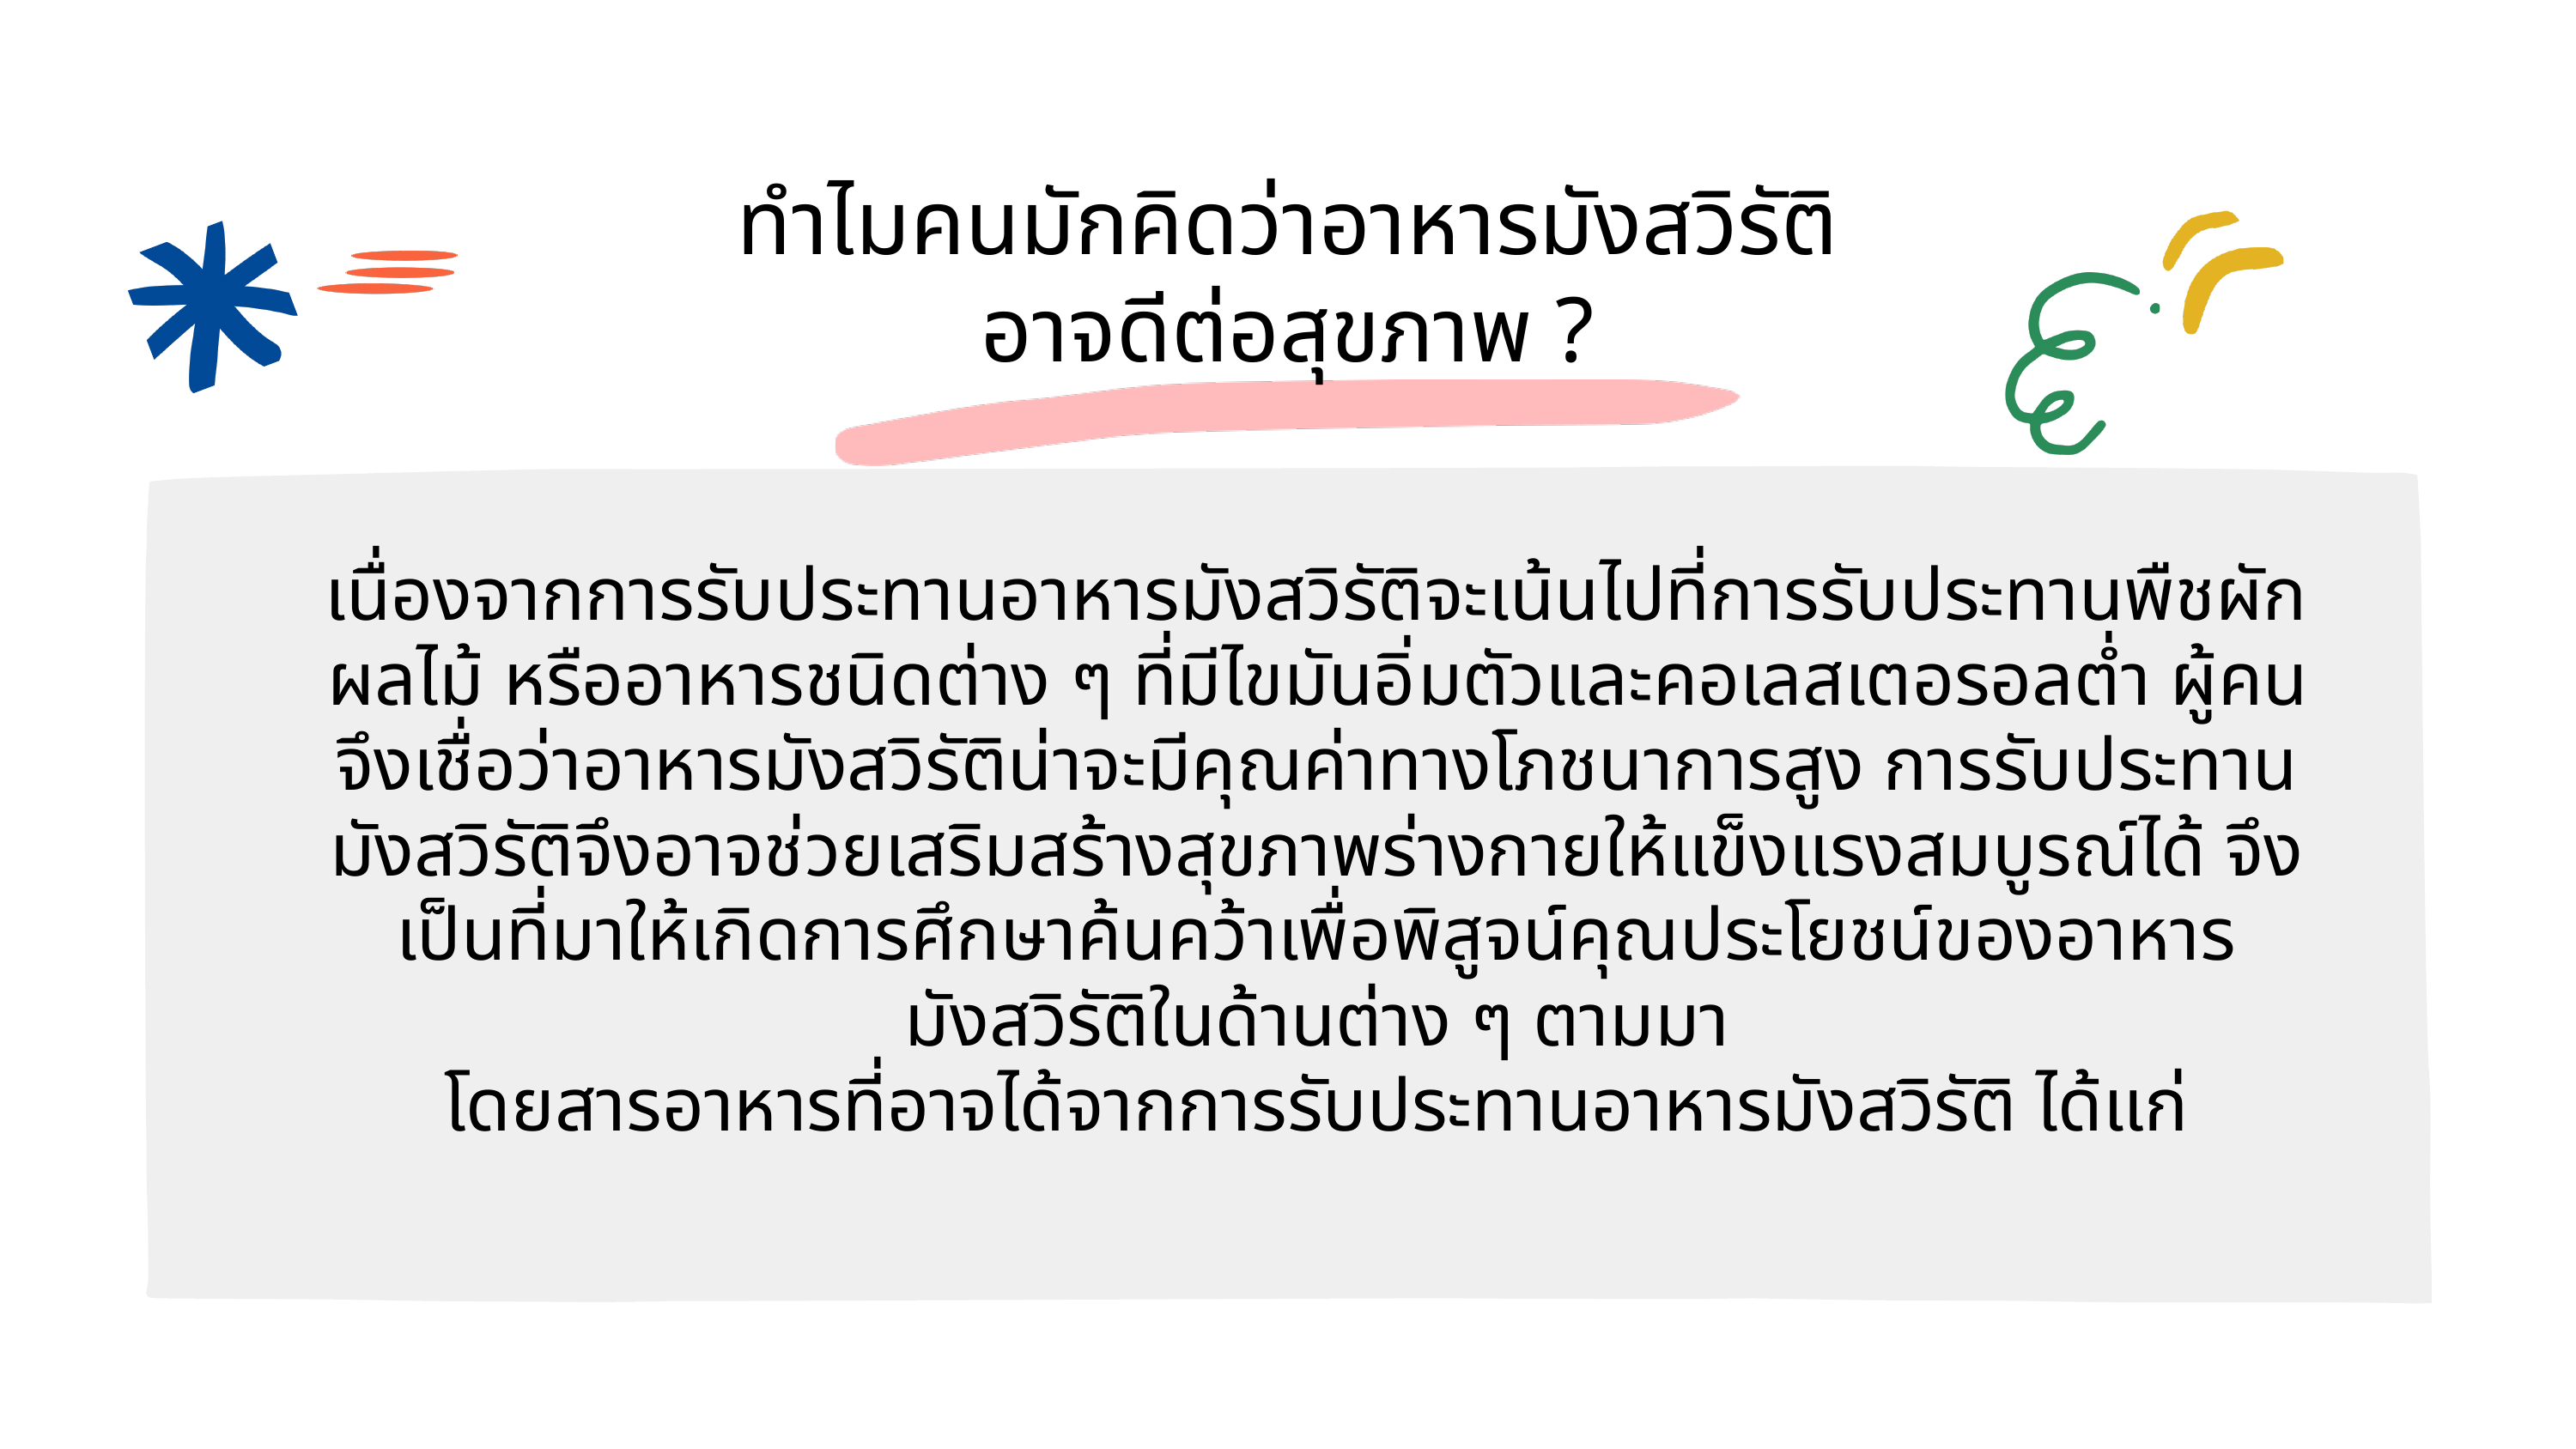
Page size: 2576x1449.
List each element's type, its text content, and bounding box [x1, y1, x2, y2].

text_box [835, 379, 1741, 462]
text_box ทำไมคนมักคิดว่าอาหารมังสวิรัติอาจดีต่อสุขภาพ ? [732, 164, 1844, 379]
text_box [310, 250, 461, 294]
text_box [2160, 208, 2284, 337]
text_box [116, 208, 311, 403]
text_box [2005, 272, 2160, 456]
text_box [144, 464, 2432, 1304]
